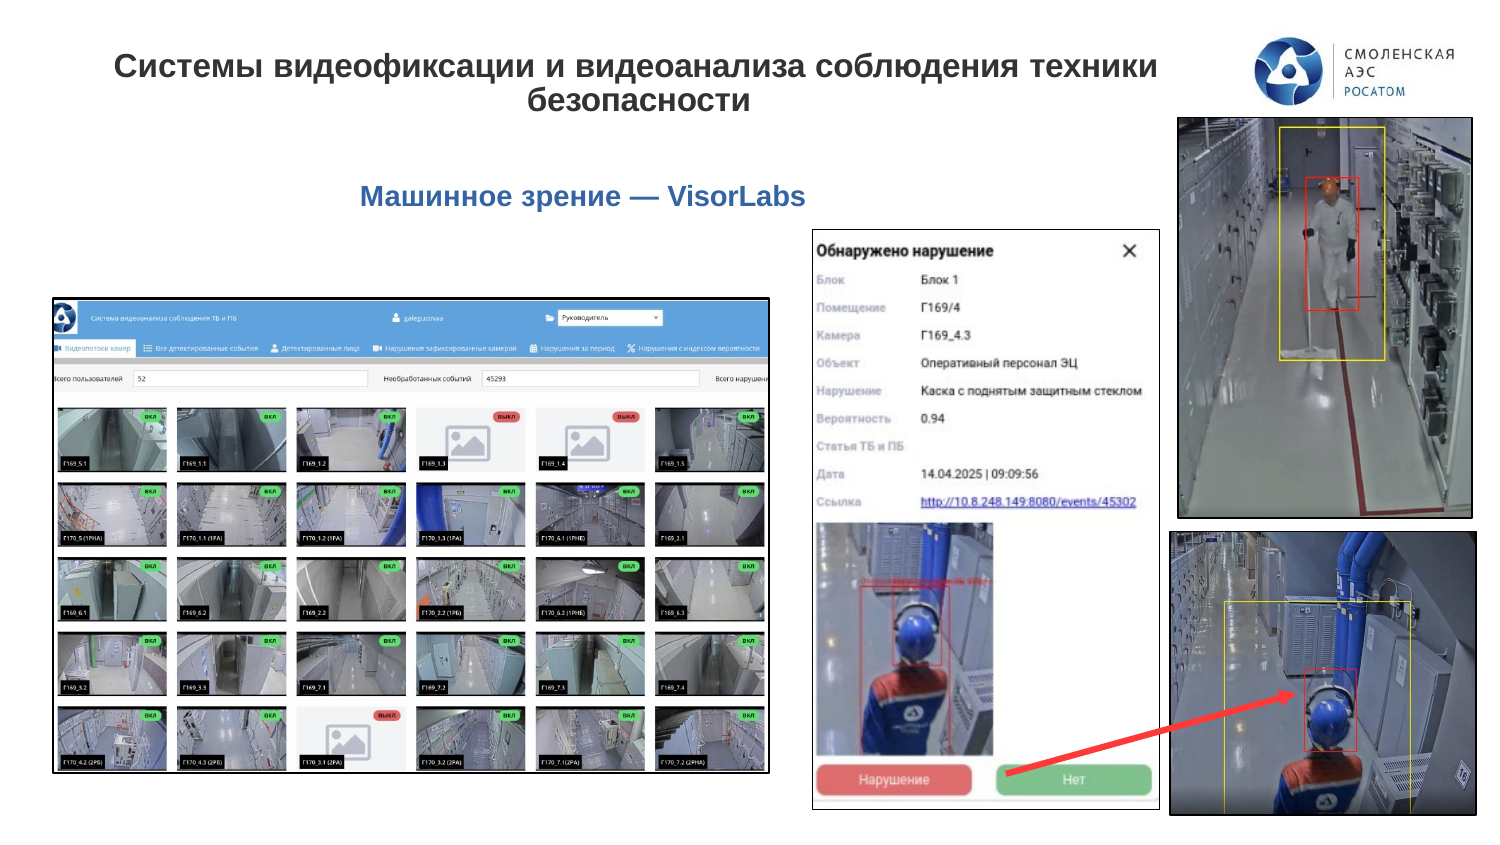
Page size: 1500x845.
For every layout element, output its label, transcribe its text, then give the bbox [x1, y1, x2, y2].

text_box Машинное зрение — VisorLabs [357, 193, 810, 213]
title Системы видеофиксации и видеоанализа соблюдения техники безопасности [76, 26, 1177, 193]
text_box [812, 229, 1477, 816]
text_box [51, 297, 770, 775]
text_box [1176, 28, 1473, 227]
